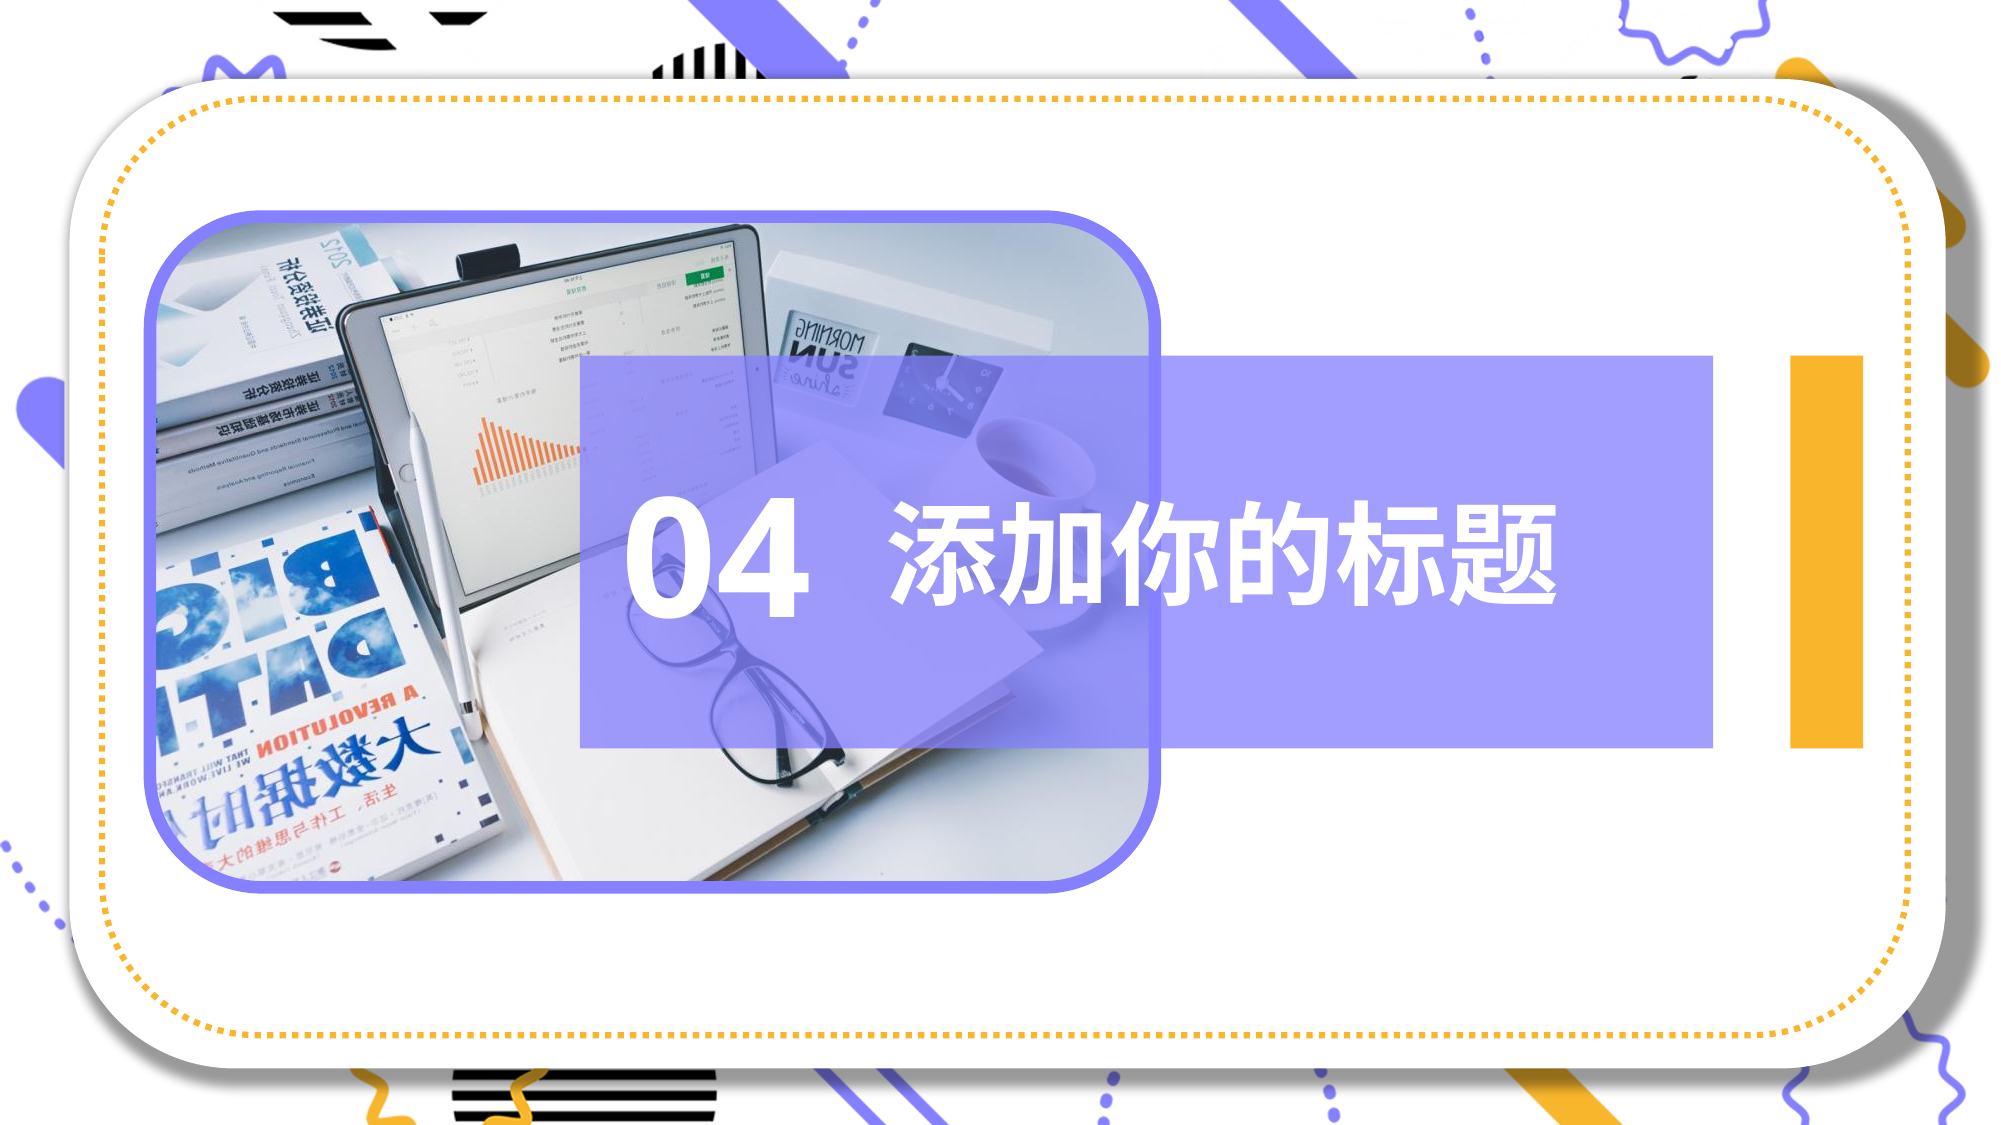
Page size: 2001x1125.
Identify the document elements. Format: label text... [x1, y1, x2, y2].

picture [0, 0, 2000, 1125]
text_box [1155, 355, 1714, 749]
text_box [1789, 355, 1864, 749]
text_box 添加你的标题 [1155, 476, 1661, 626]
